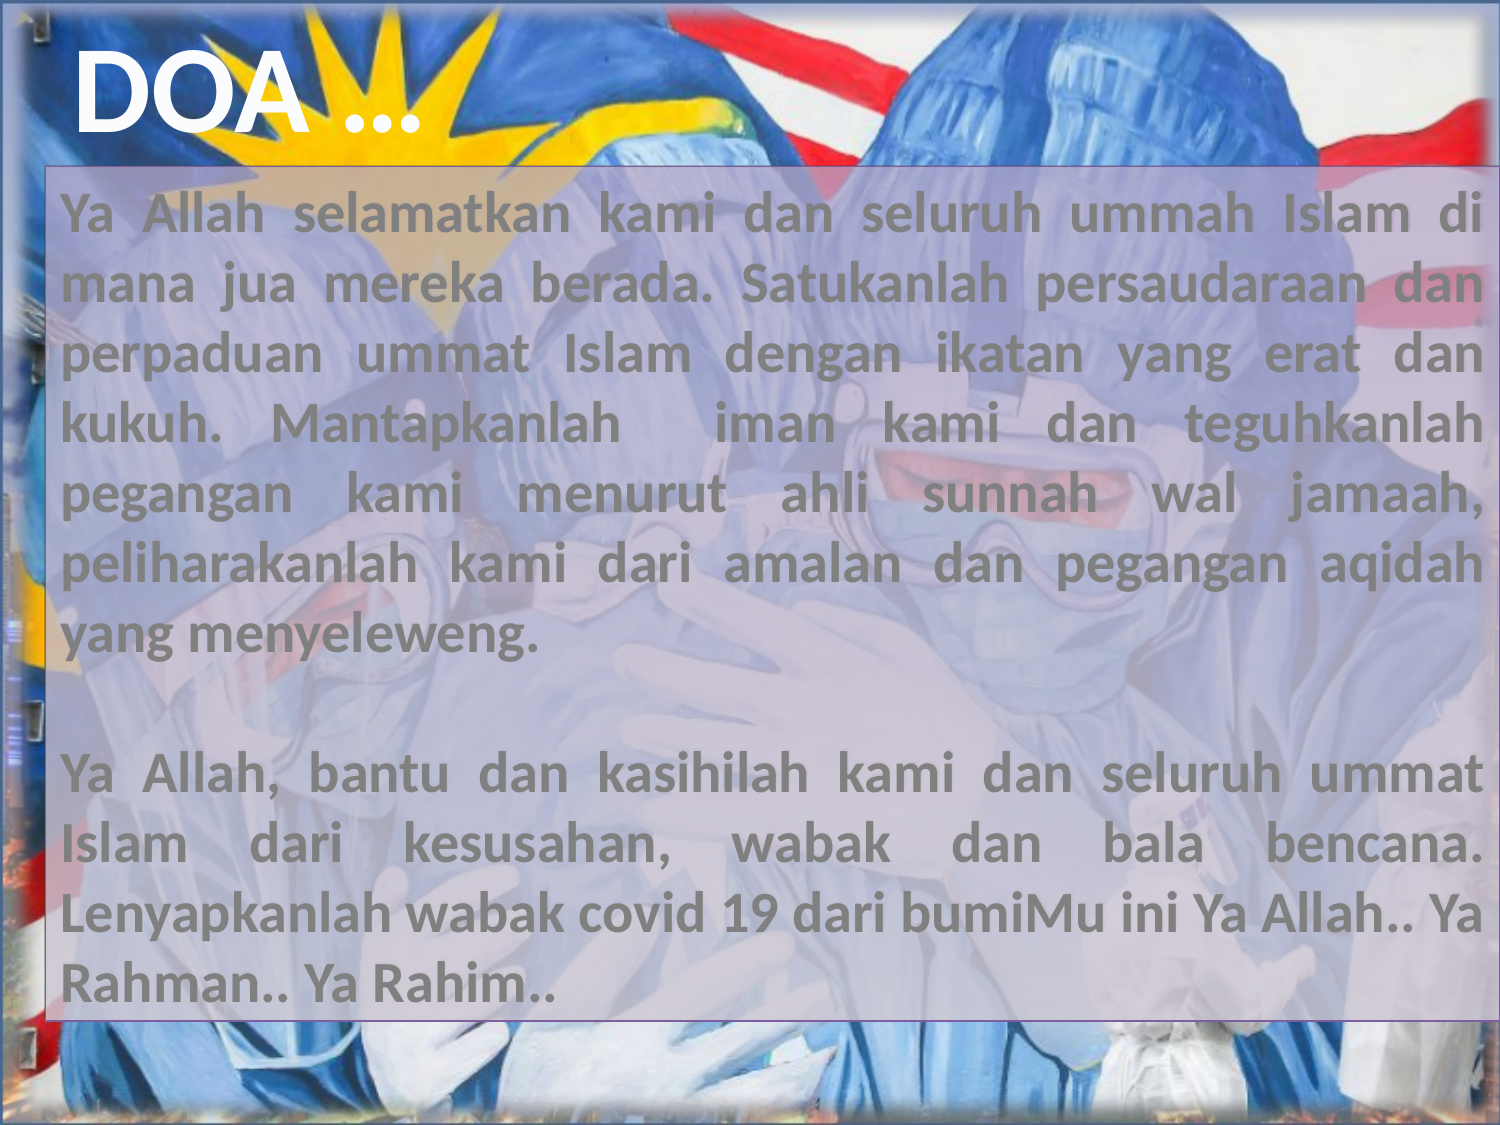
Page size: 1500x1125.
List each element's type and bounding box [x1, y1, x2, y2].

list [0, 0, 1500, 1125]
